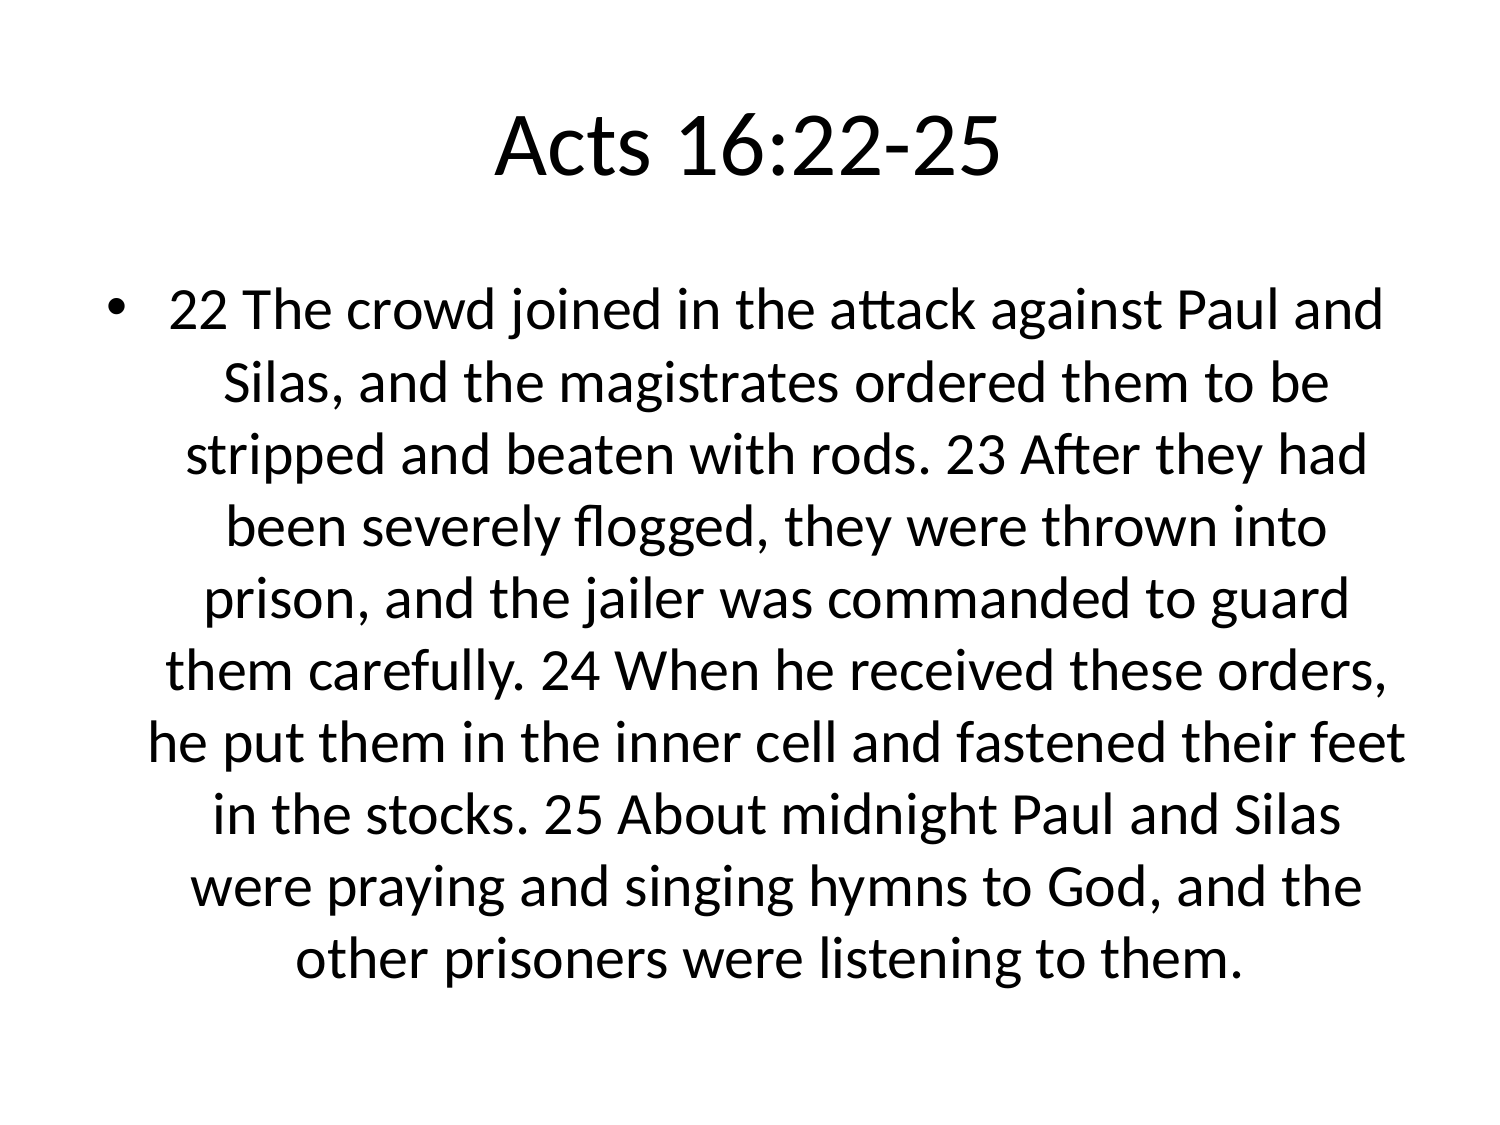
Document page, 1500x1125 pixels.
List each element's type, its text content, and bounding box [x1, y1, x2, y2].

title Acts 16:22-25 [75, 45, 1425, 233]
list 22 The crowd joined in the attack against Paul and Silas, and the magistrates ordered them to be stripped and beaten with rods. 23 After they had been severely flogged, they were thrown into prison, and the jailer was commanded to guard them carefully. 24 When he received these orders, he put them in the inner cell and fastened their feet in the stocks. 25 About midnight Paul and Silas were praying and singing hymns to God, and the other prisoners were listening to them. [75, 262, 1425, 1005]
